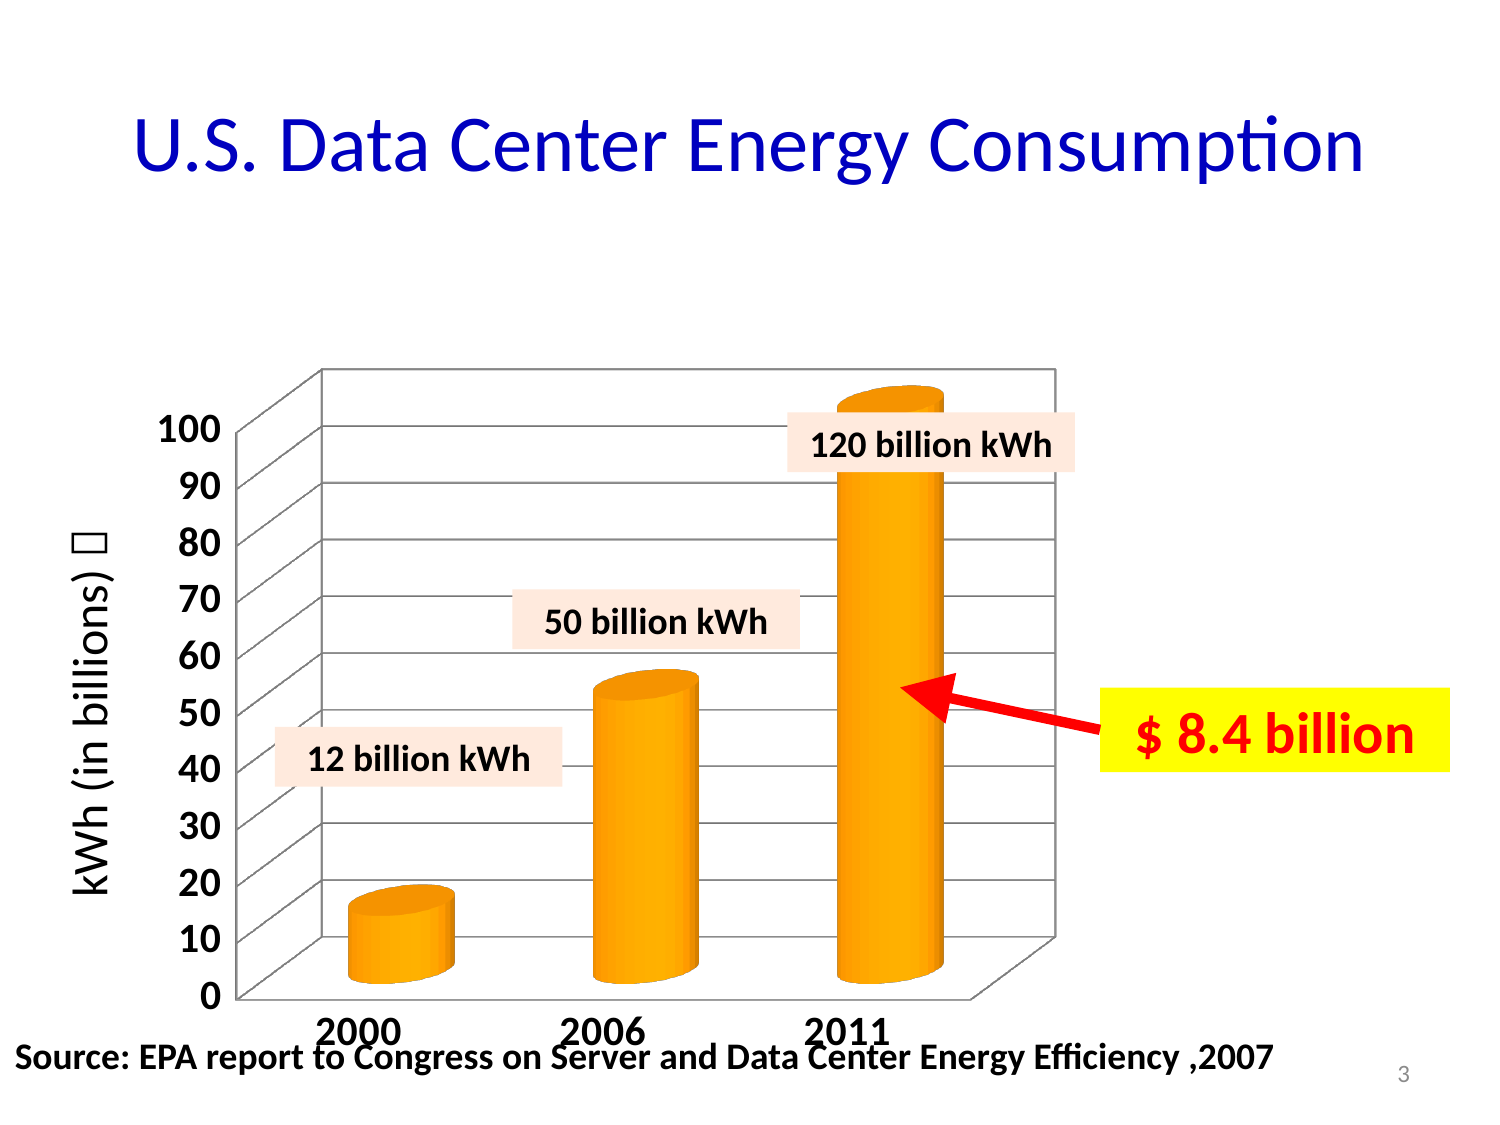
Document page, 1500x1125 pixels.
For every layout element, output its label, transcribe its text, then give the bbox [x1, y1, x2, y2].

text_box kWh (in billions)  [49, 350, 125, 913]
title U.S. Data Center Energy Consumption [75, 45, 1425, 233]
text_box $ 8.4 billion [1100, 687, 1450, 773]
text_box Source: EPA report to Congress on Server and Data Center Energy Efficiency ,2007 [1068, 1024, 1325, 1085]
text_box Source: EPA report to Congress on Server and Data Center Energy Efficiency ,2007 [0, 1024, 143, 1085]
chart [137, 349, 1076, 1076]
slide_number 3 [1074, 1042, 1425, 1103]
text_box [899, 687, 1101, 731]
